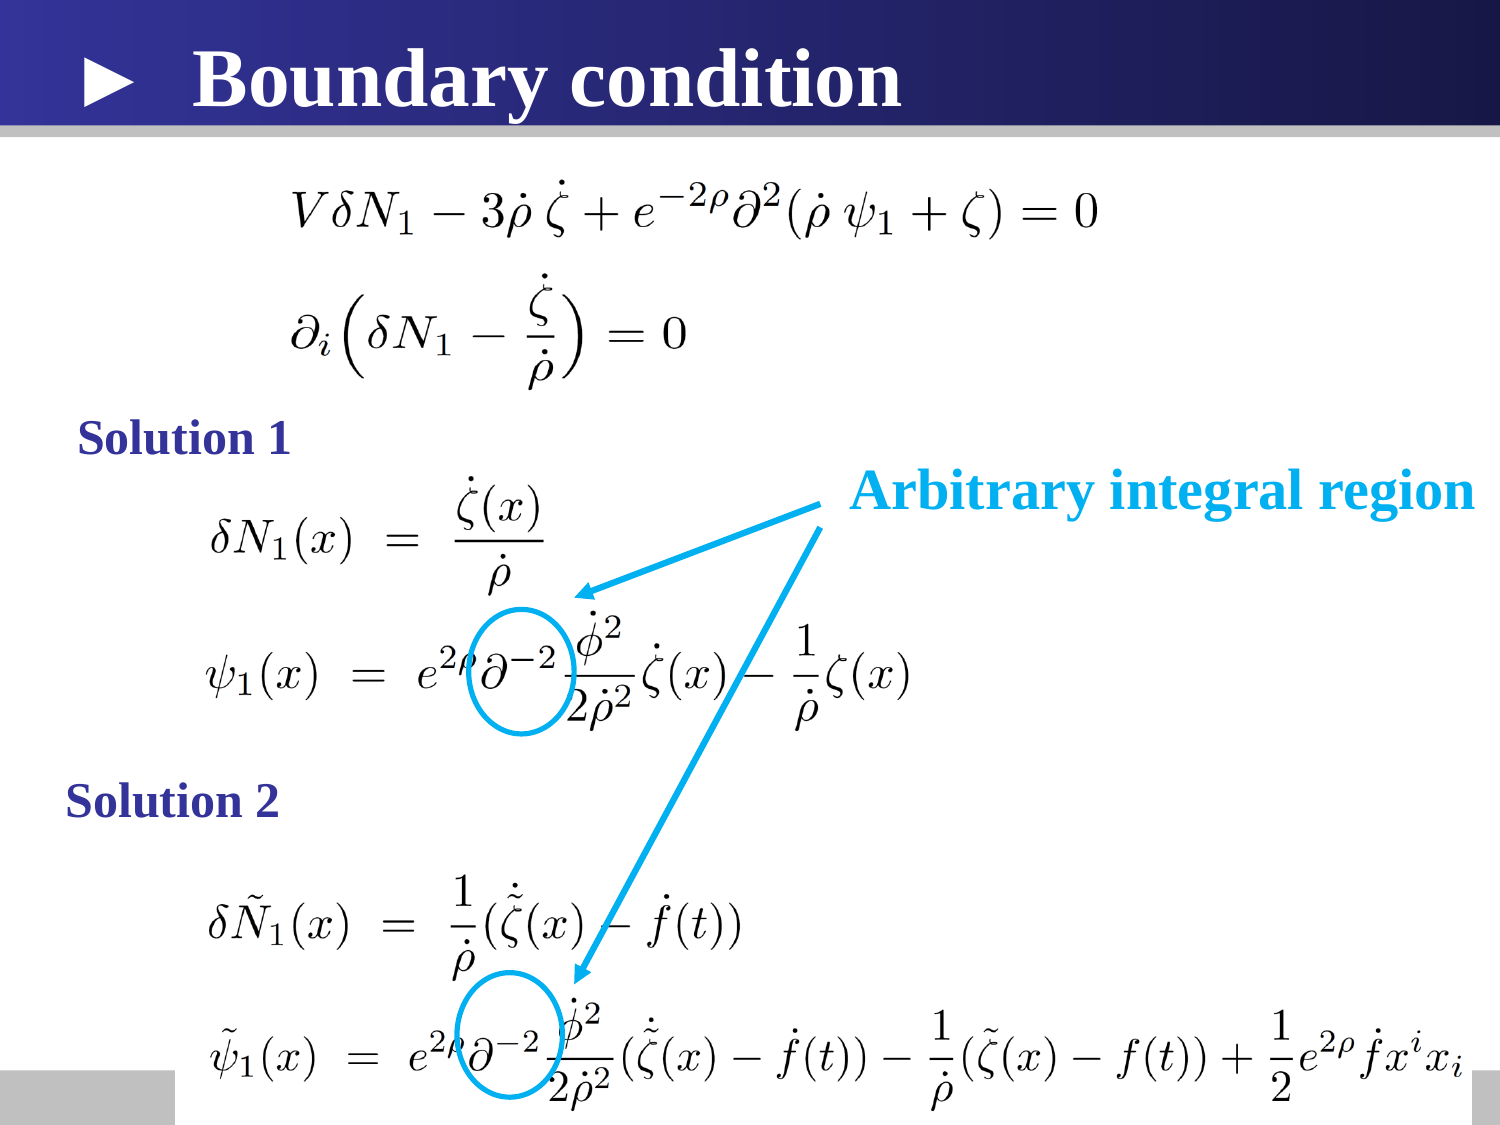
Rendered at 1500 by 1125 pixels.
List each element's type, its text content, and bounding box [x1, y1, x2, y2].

picture [280, 152, 1102, 249]
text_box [456, 609, 575, 1098]
picture [175, 831, 1472, 1125]
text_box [573, 445, 1500, 985]
text_box ► Boundary condition [35, 23, 1395, 124]
picture [187, 609, 456, 735]
text_box Solution 1 [58, 398, 340, 471]
picture [280, 257, 692, 394]
picture [198, 468, 560, 602]
text_box Solution 2 [46, 761, 329, 834]
